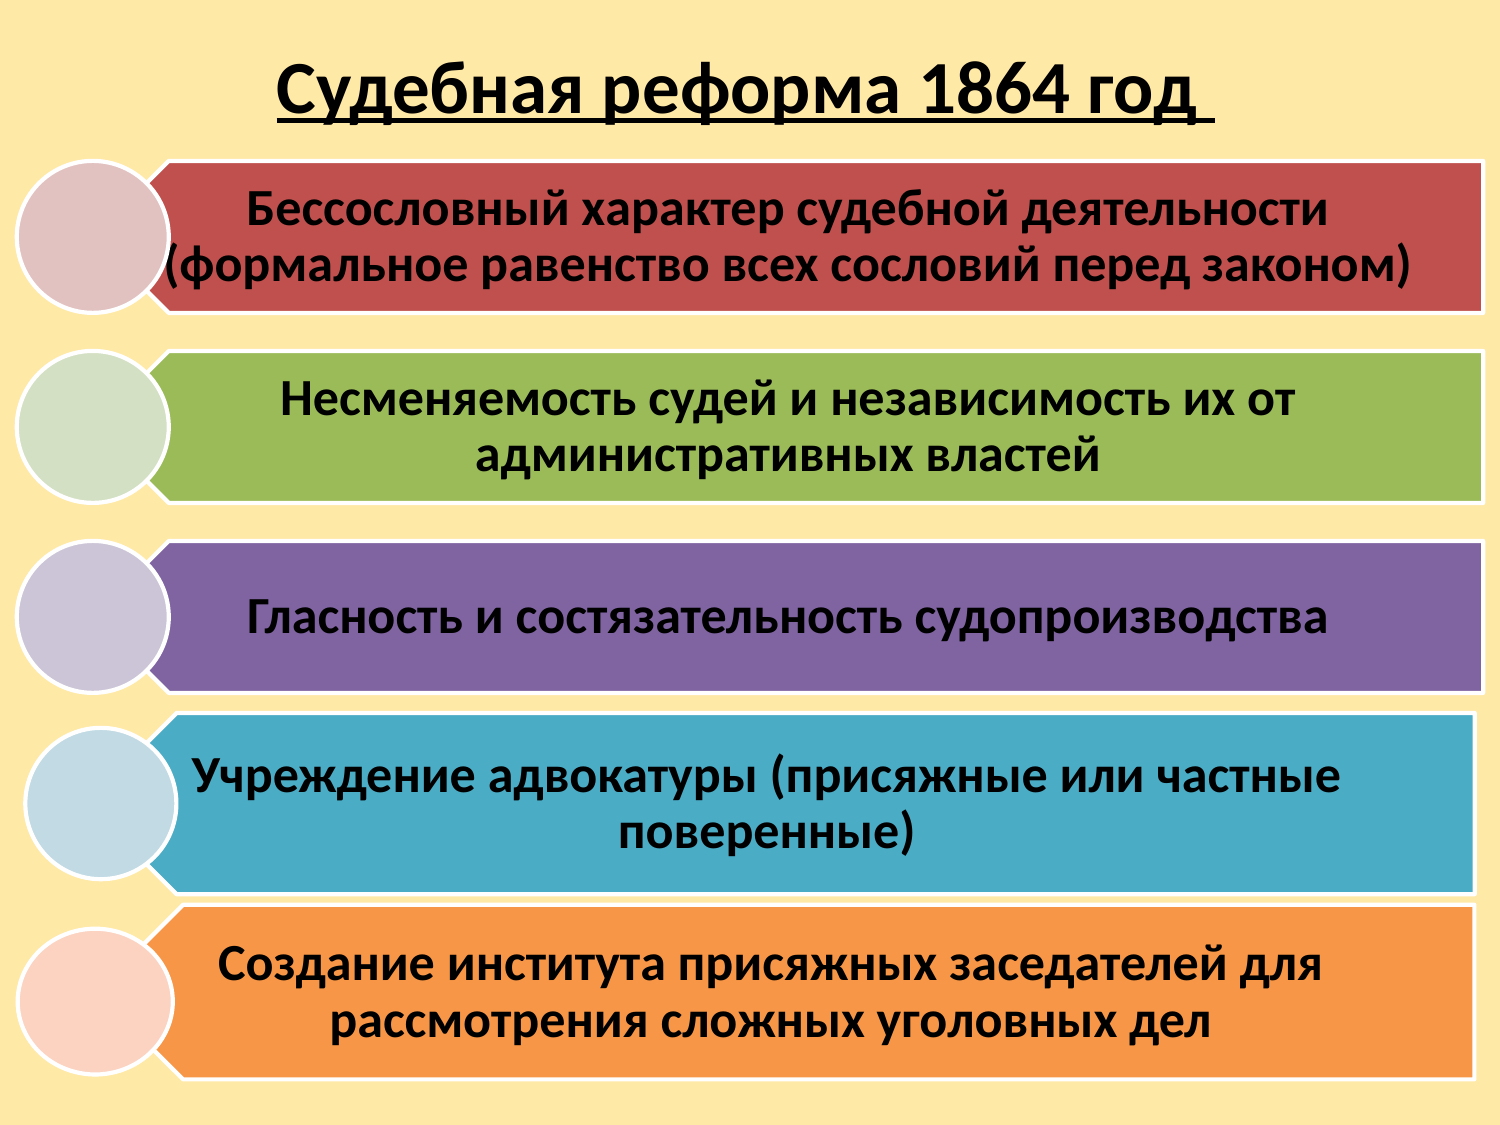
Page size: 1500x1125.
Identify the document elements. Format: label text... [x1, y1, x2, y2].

text_box Судебная реформа 1864 год [261, 30, 1230, 136]
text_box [0, 160, 1500, 694]
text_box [0, 712, 1500, 1125]
